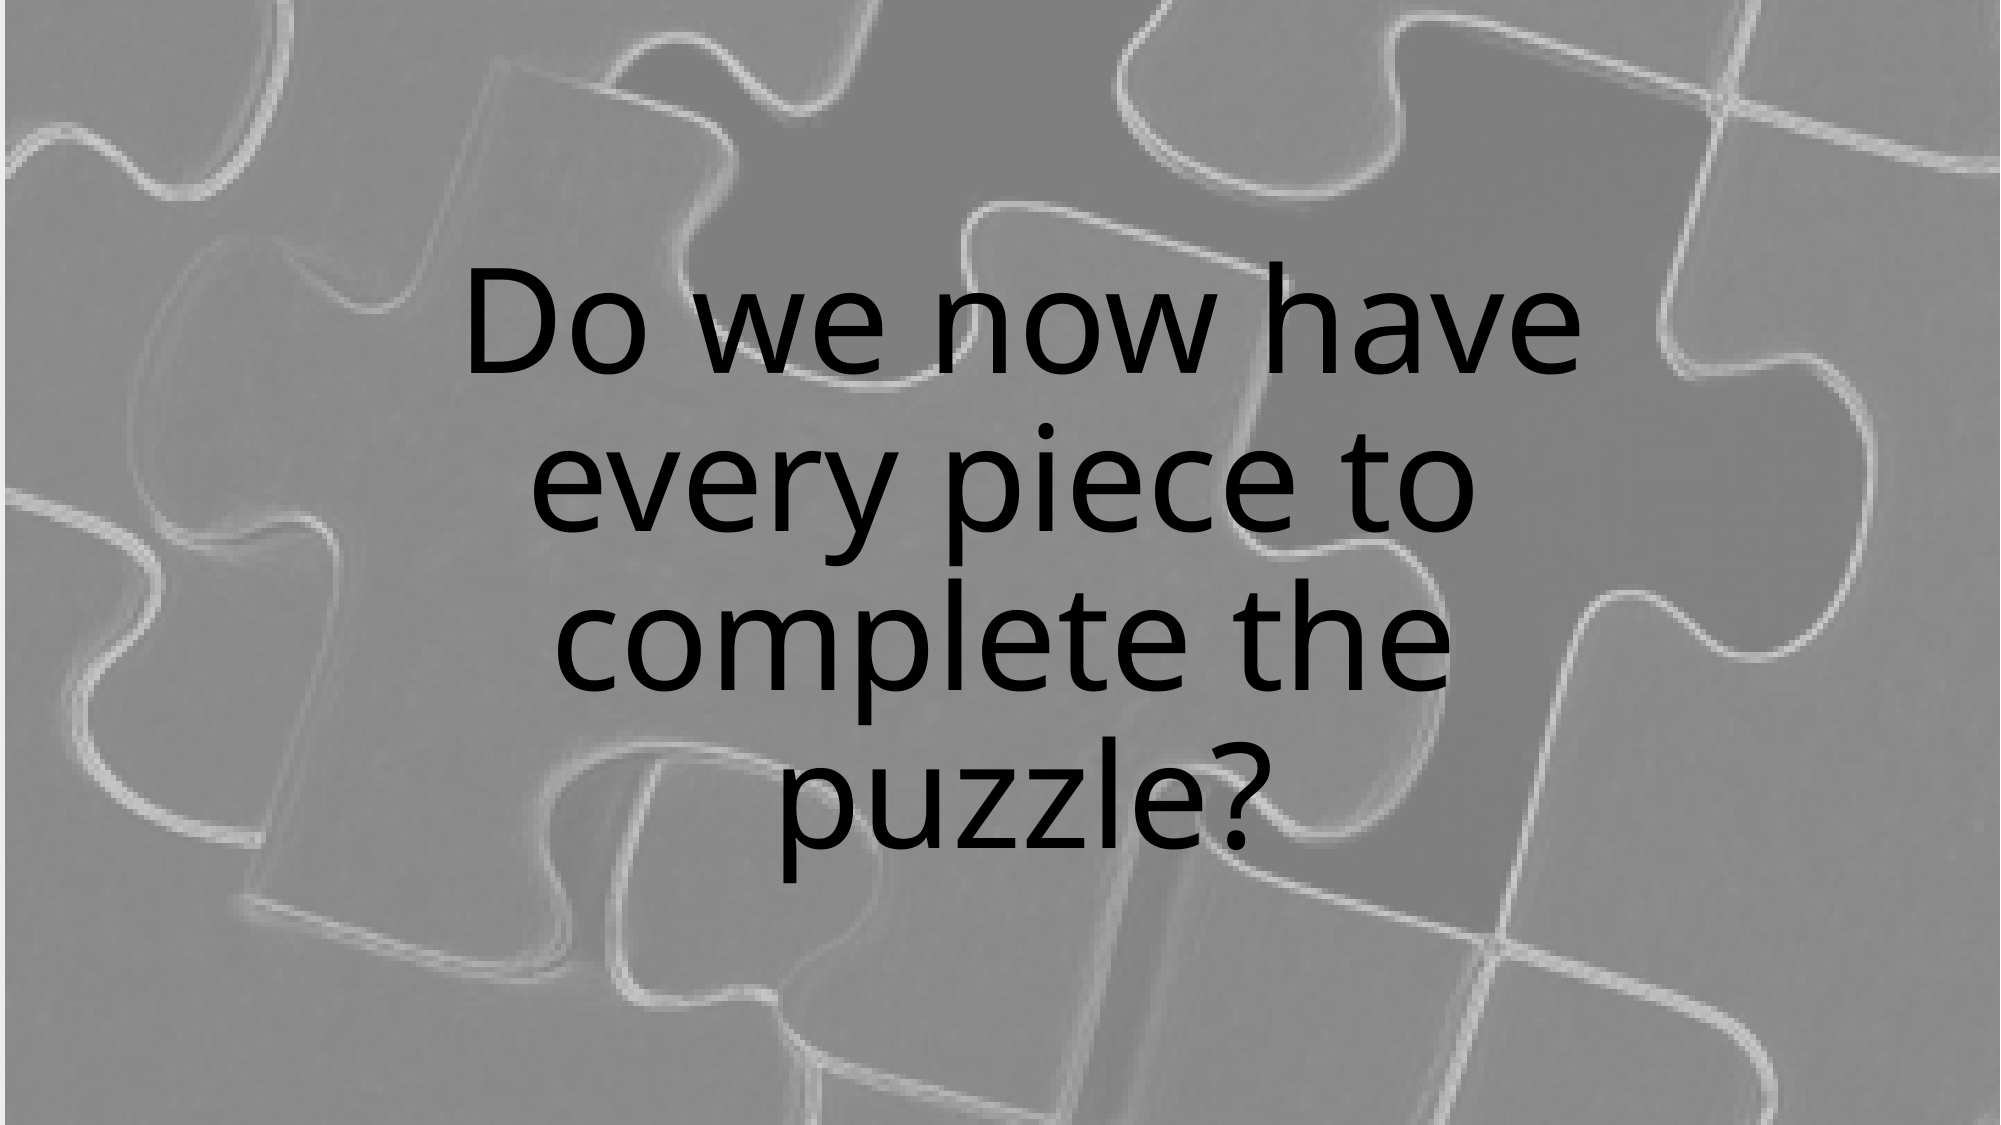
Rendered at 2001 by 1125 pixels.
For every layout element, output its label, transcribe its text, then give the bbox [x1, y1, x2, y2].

title Do we now have every piece to complete the puzzle? [273, 237, 1774, 888]
